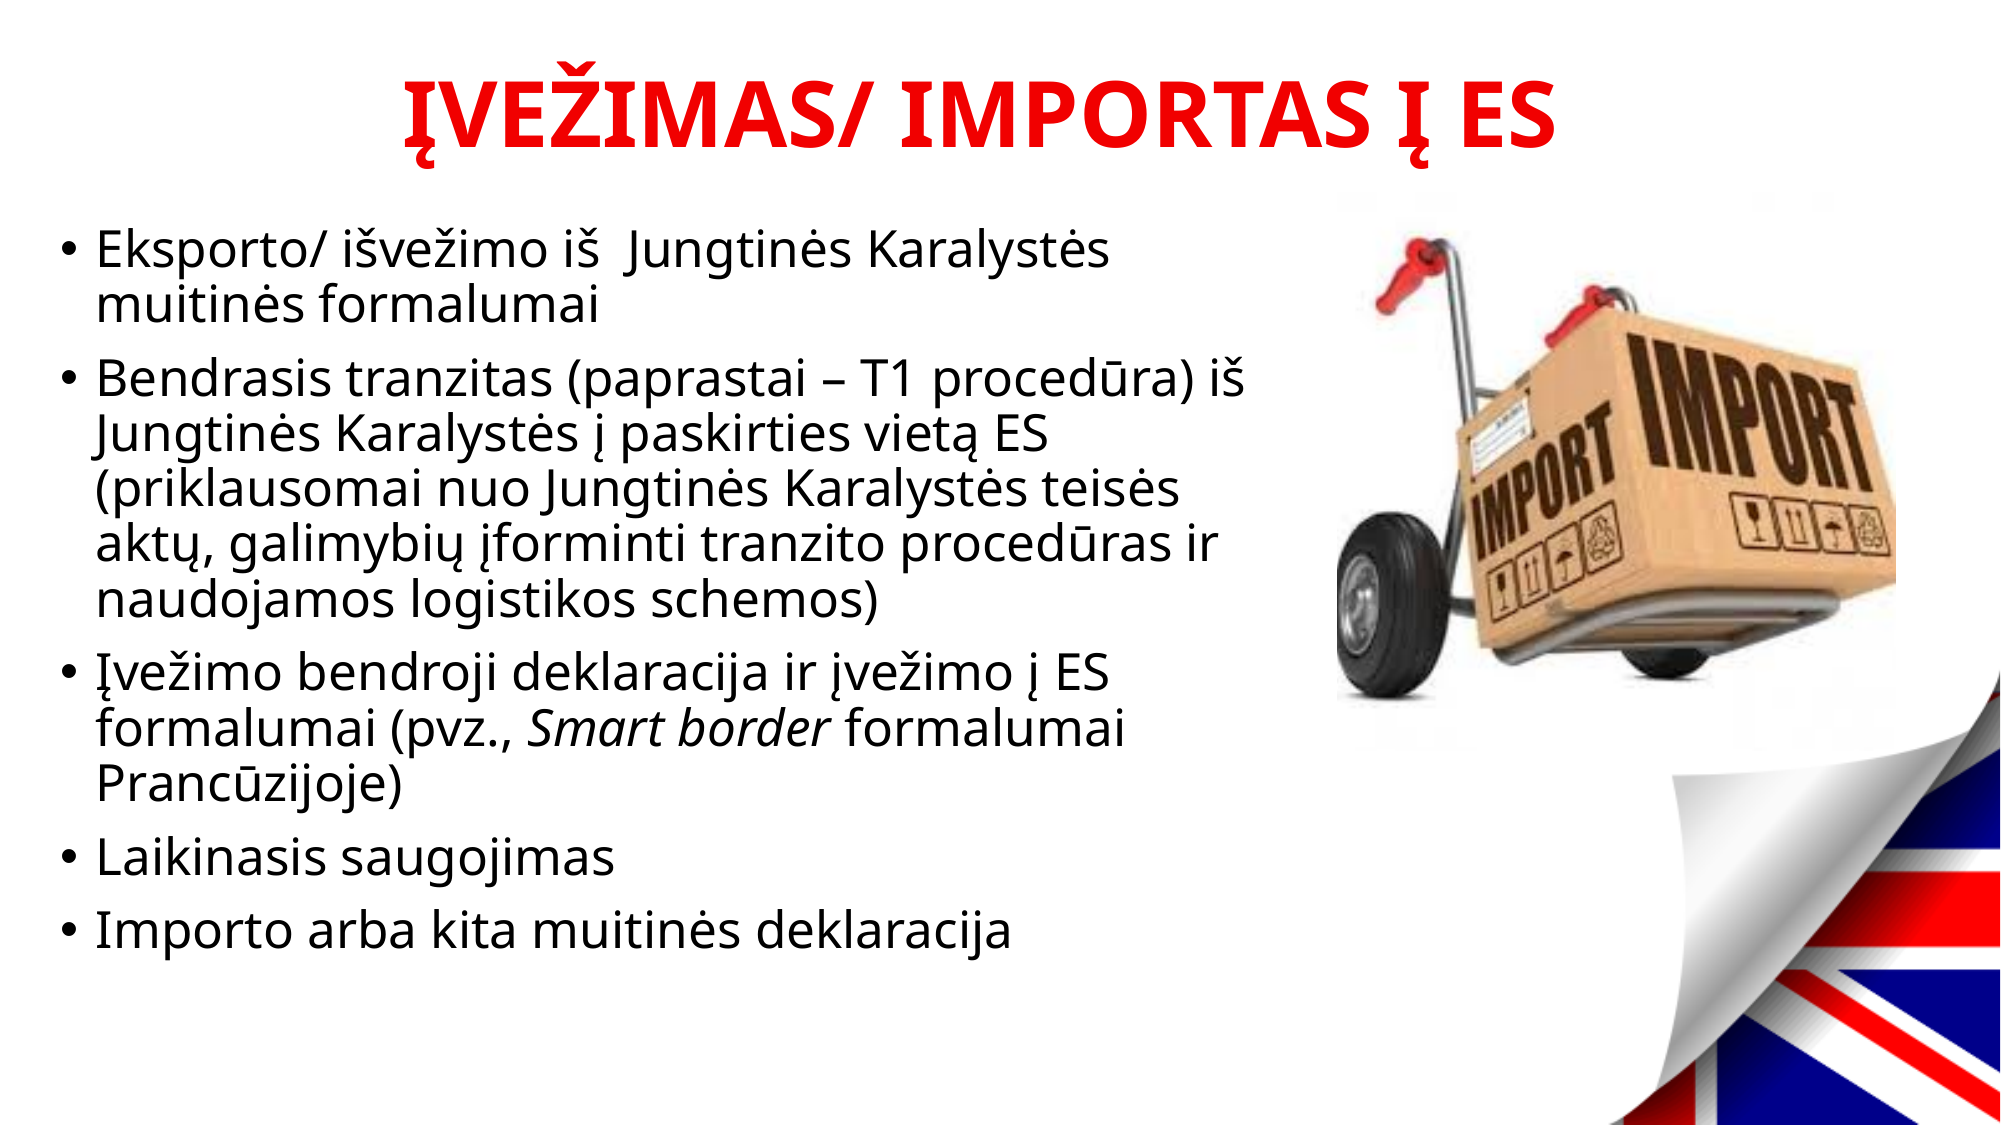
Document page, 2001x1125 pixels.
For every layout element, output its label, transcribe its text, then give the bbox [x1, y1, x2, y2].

list Eksporto/ išvežimo iš Jungtinės Karalystės muitinės formalumai Bendrasis tranzitas (paprastai – T1 procedūra) iš Jungtinės Karalystės į paskirties vietą ES (priklausomai nuo Jungtinės Karalystės teisės aktų, galimybių įforminti tranzito procedūras ir naudojamos logistikos schemos) Įvežimo bendroji deklaracija ir įvežimo į ES formalumai (pvz., Smart border formalumai Prancūzijoje) Laikinasis saugojimas Importo arba kita muitinės deklaracija [45, 215, 1328, 975]
picture [0, 0, 2001, 1125]
title ĮVEŽIMAS/ IMPORTAS Į ES [313, 41, 1649, 193]
